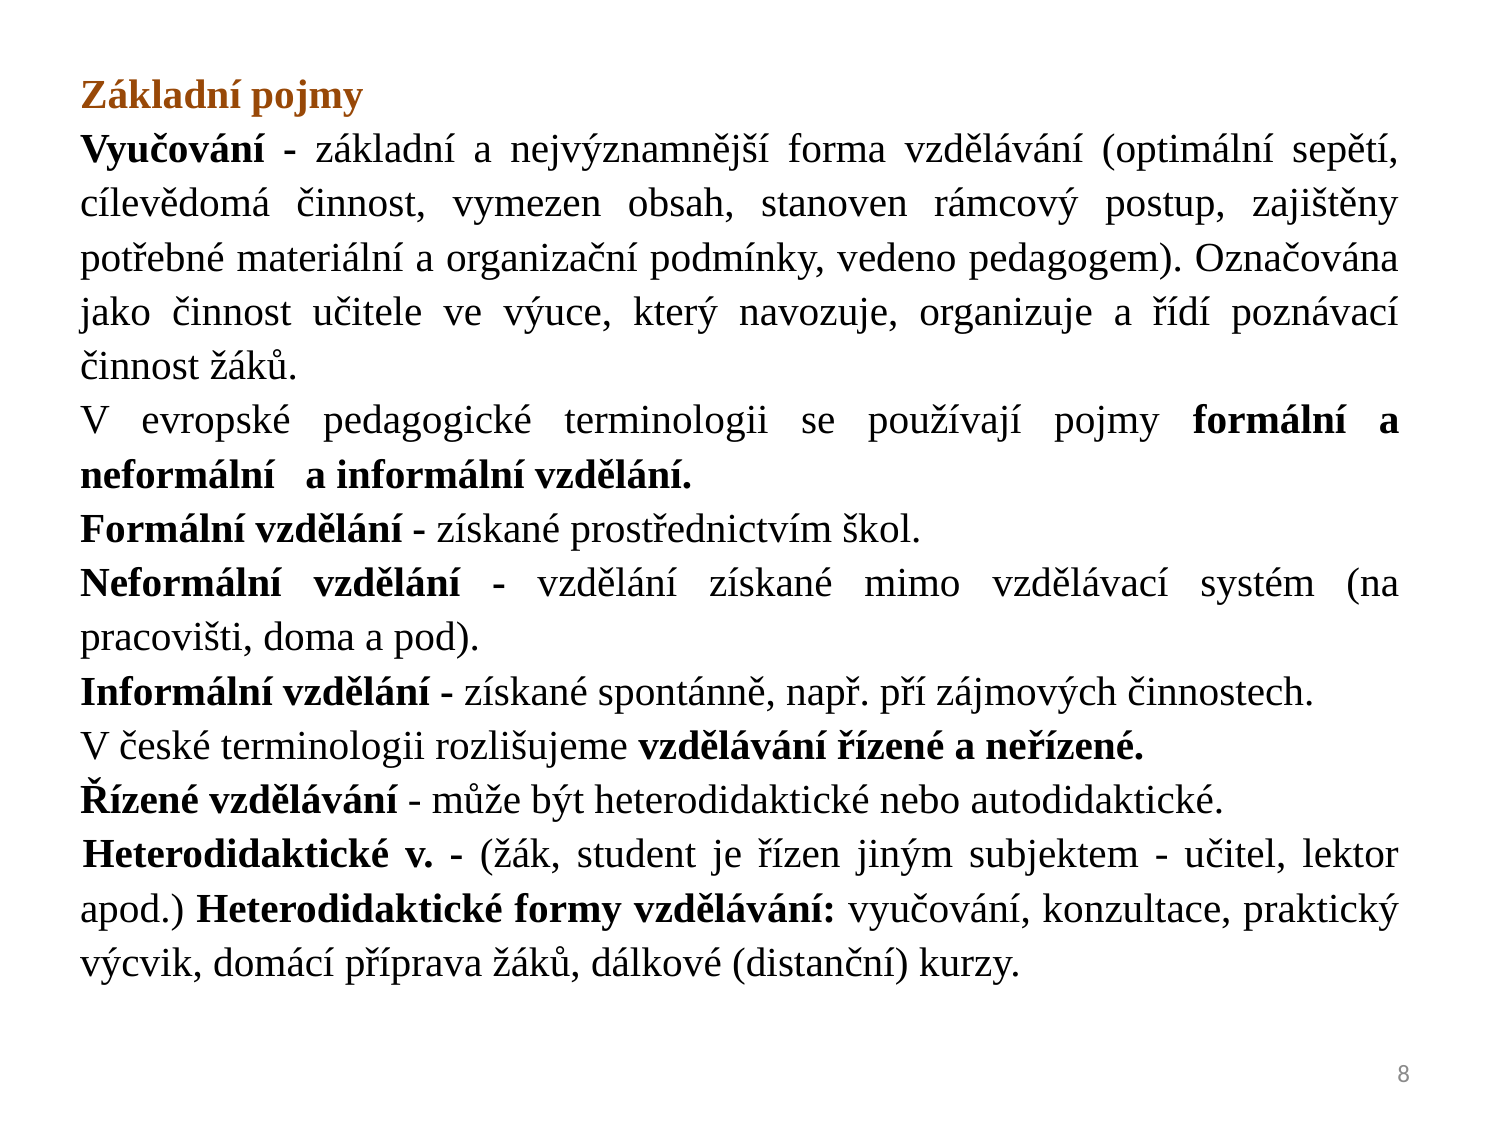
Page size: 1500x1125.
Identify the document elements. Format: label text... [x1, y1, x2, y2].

list Základní pojmy Vyučování - základní a nejvýznamnější forma vzdělávání (optimální sepětí, cílevědomá činnost, vymezen obsah, stanoven rámcový postup, zajištěny potřebné materiální a organizační podmínky, vedeno pedagogem). Označována jako činnost učitele ve výuce, který navozuje, organizuje a řídí poznávací činnost žáků. V evropské pedagogické terminologii se používají pojmy formální a neformální a informální vzdělání. Formální vzdělání - získané prostřednictvím škol. Neformální vzdělání - vzdělání získané mimo vzdělávací systém (na pracovišti, doma a pod). Informální vzdělání - získané spontánně, např. pří zájmových činnostech. V české terminologii rozlišujeme vzdělávání řízené a neřízené. Řízené vzdělávání - může být heterodidaktické nebo autodidaktické. Heterodidaktické v. - (žák, student je řízen jiným subjektem - učitel, lektor apod.) Heterodidaktické formy vzdělávání: vyučování, konzultace, praktický výcvik, domácí příprava žáků, dálkové (distanční) kurzy. [64, 54, 1415, 1012]
slide_number 8 [1074, 1042, 1425, 1103]
